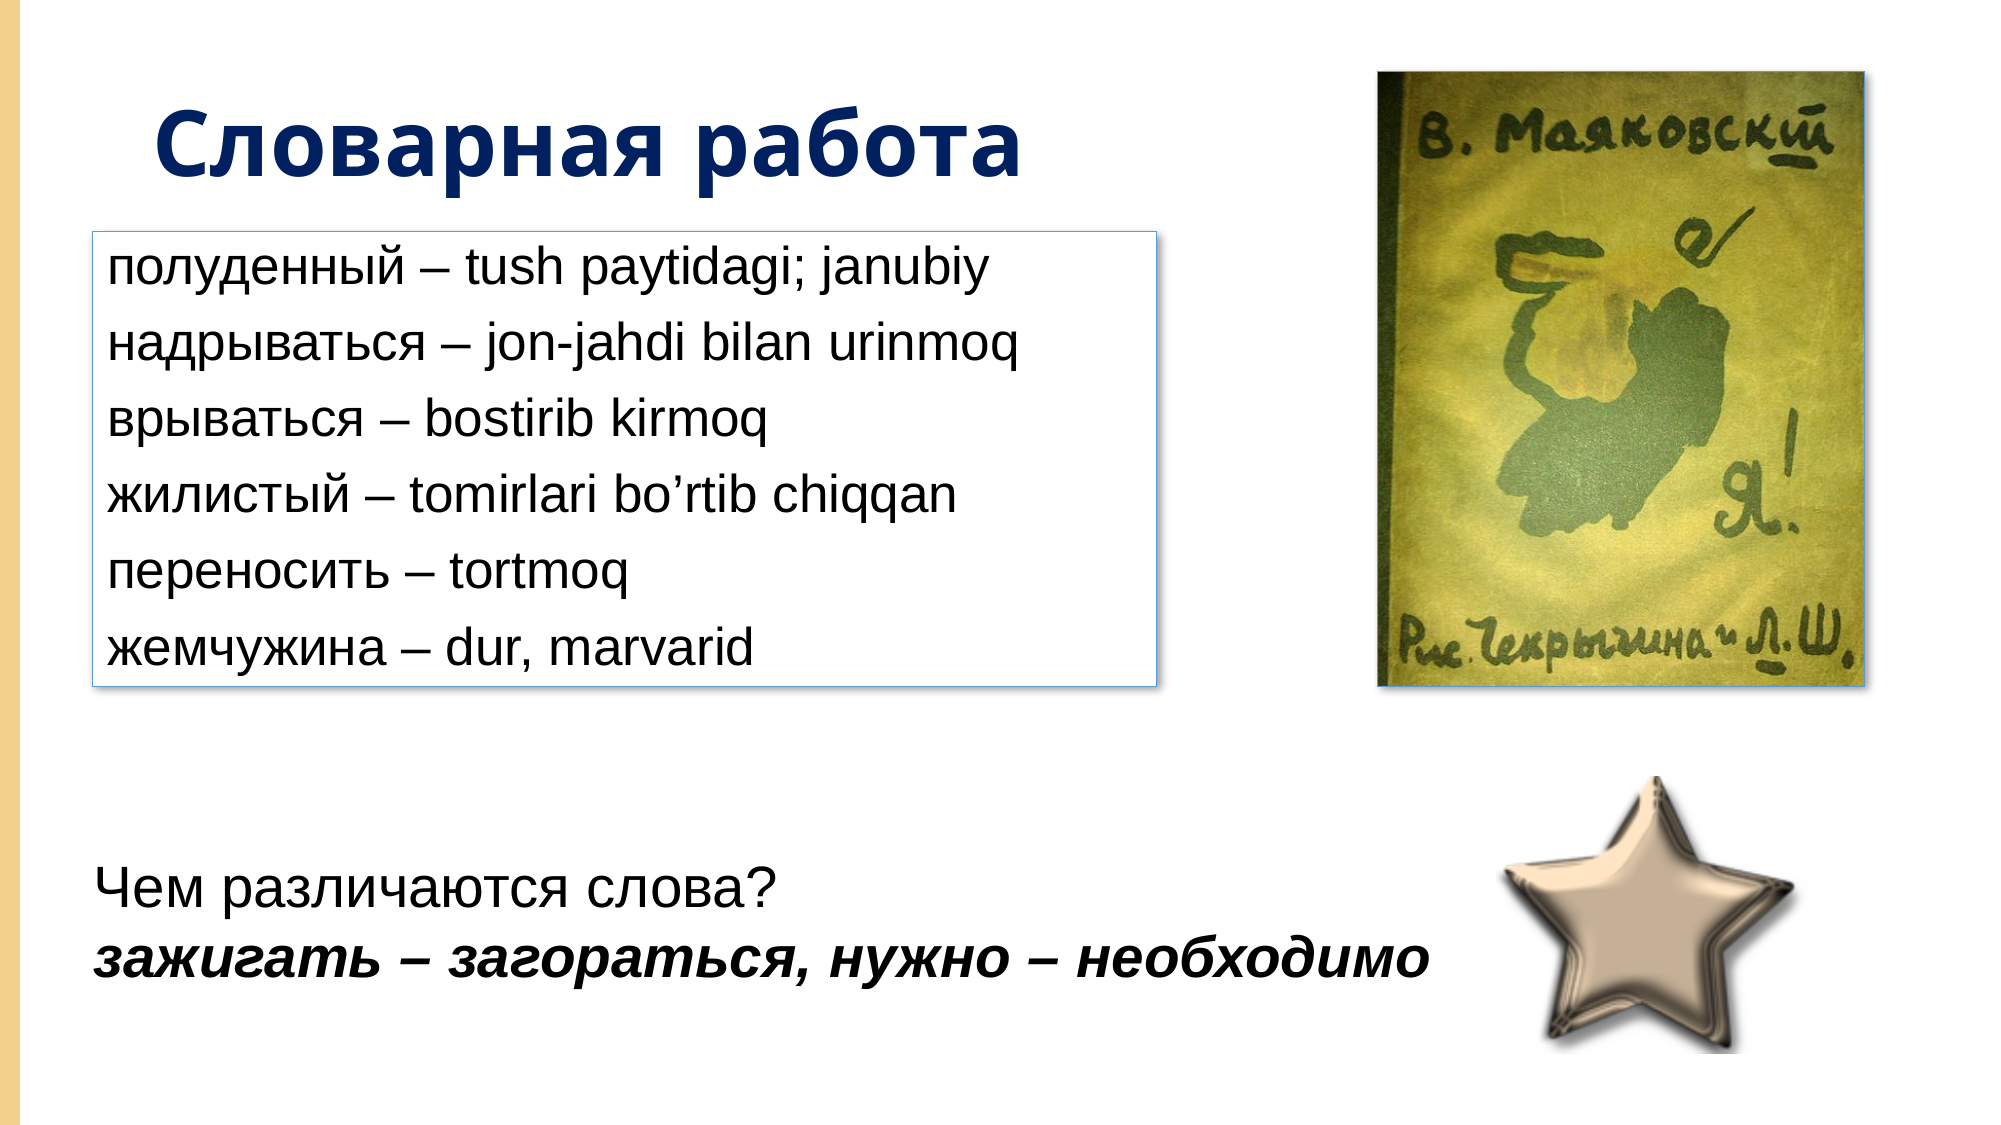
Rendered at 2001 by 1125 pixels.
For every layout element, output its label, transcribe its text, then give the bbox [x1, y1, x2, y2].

title Словарная работа [137, 68, 1050, 225]
picture [1495, 776, 1809, 1054]
list полуденный – tush paytidagi; janubiy надрываться – jon-jahdi bilan urinmoq врываться – bostirib kirmoq жилистый – tomirlari bo’rtib chiqqan переносить – tortmoq жемчужина – dur, marvarid [92, 231, 1157, 687]
picture [1377, 71, 1865, 687]
text_box Чем различаются слова? зажигать – загораться, нужно – необходимо [79, 842, 1495, 1042]
